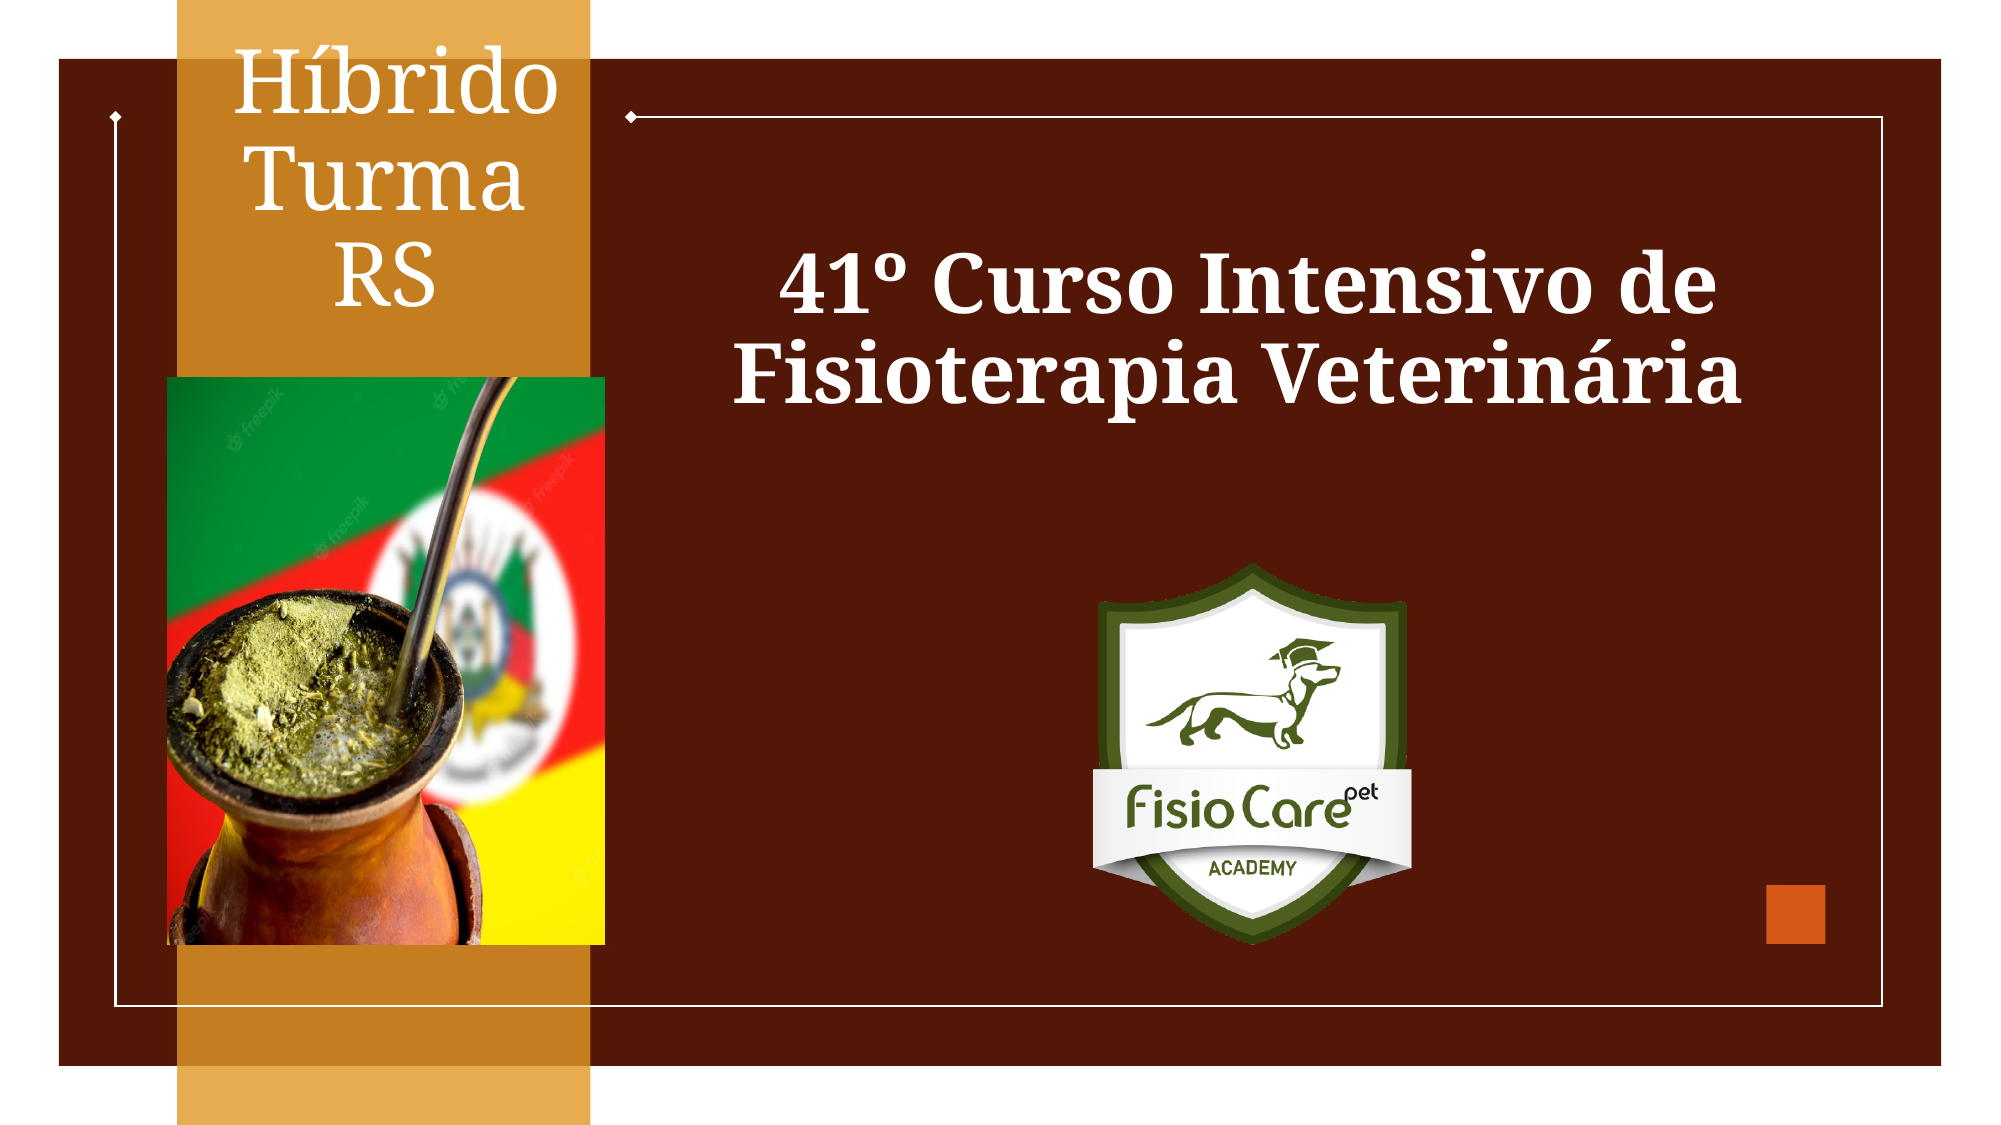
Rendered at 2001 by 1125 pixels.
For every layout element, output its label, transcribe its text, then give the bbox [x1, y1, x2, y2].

list 41º Curso Intensivo de Fisioterapia Veterinária [676, 262, 1823, 511]
title Híbrido Turma RS [181, 27, 590, 333]
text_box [167, 377, 606, 945]
picture [1092, 562, 1412, 945]
